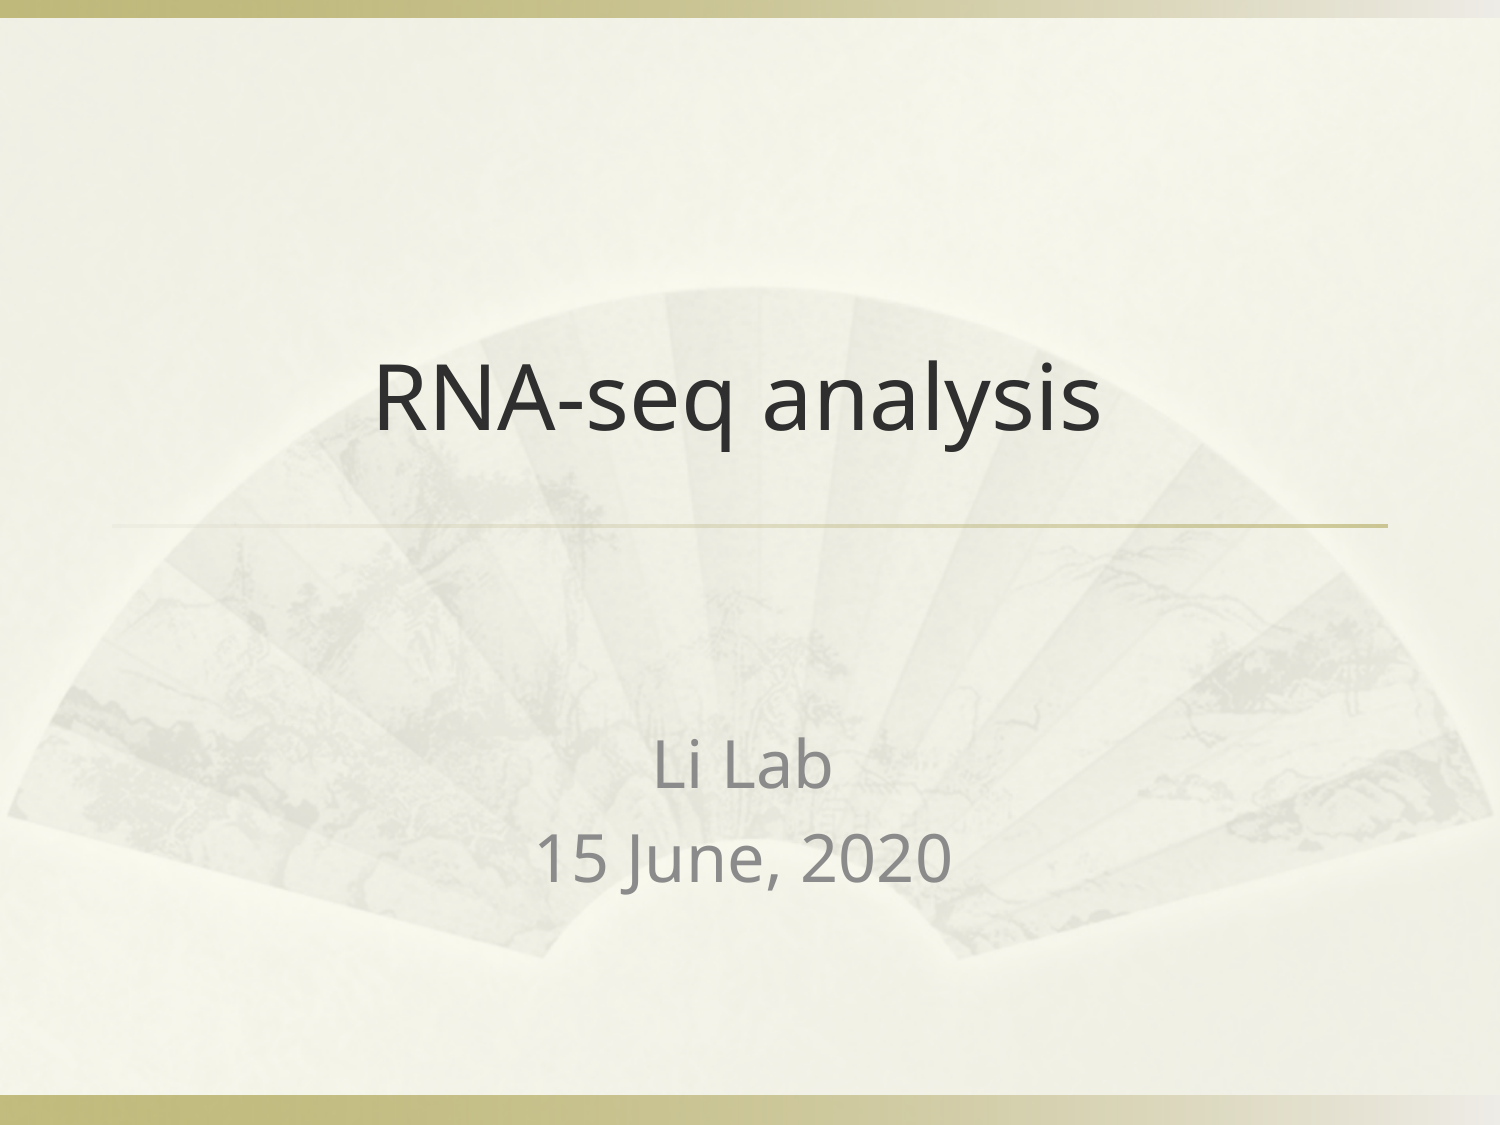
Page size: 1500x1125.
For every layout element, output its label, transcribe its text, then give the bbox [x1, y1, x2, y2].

title RNA-seq analysis [100, 215, 1376, 457]
subtitle Li Lab 15 June, 2020 [218, 621, 1269, 909]
